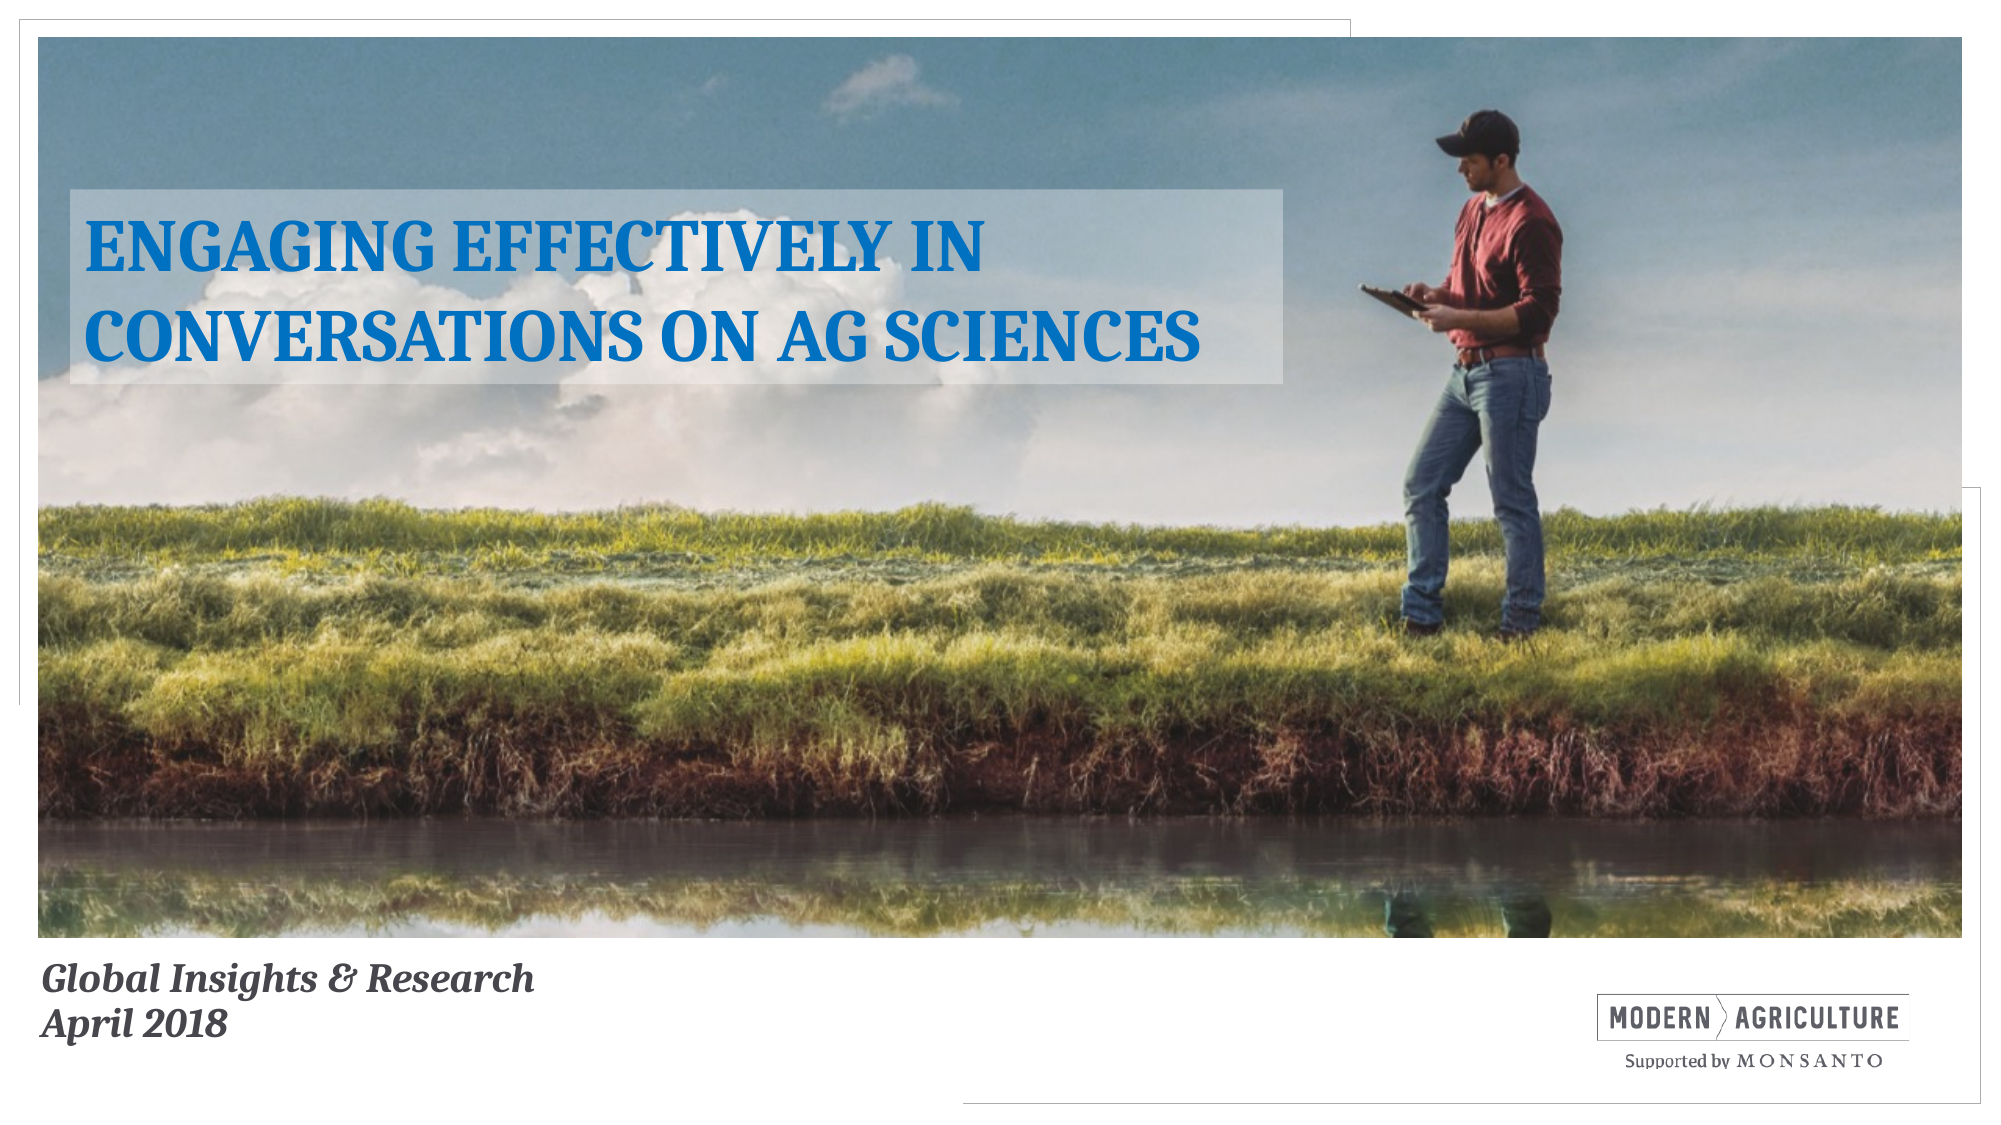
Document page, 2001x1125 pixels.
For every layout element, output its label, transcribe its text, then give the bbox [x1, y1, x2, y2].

text_box Engaging effectively In Conversations on Ag Sciences [70, 189, 1283, 385]
picture [38, 37, 1962, 938]
text_box Global Insights & Research April 2018 [0, 907, 1509, 1096]
